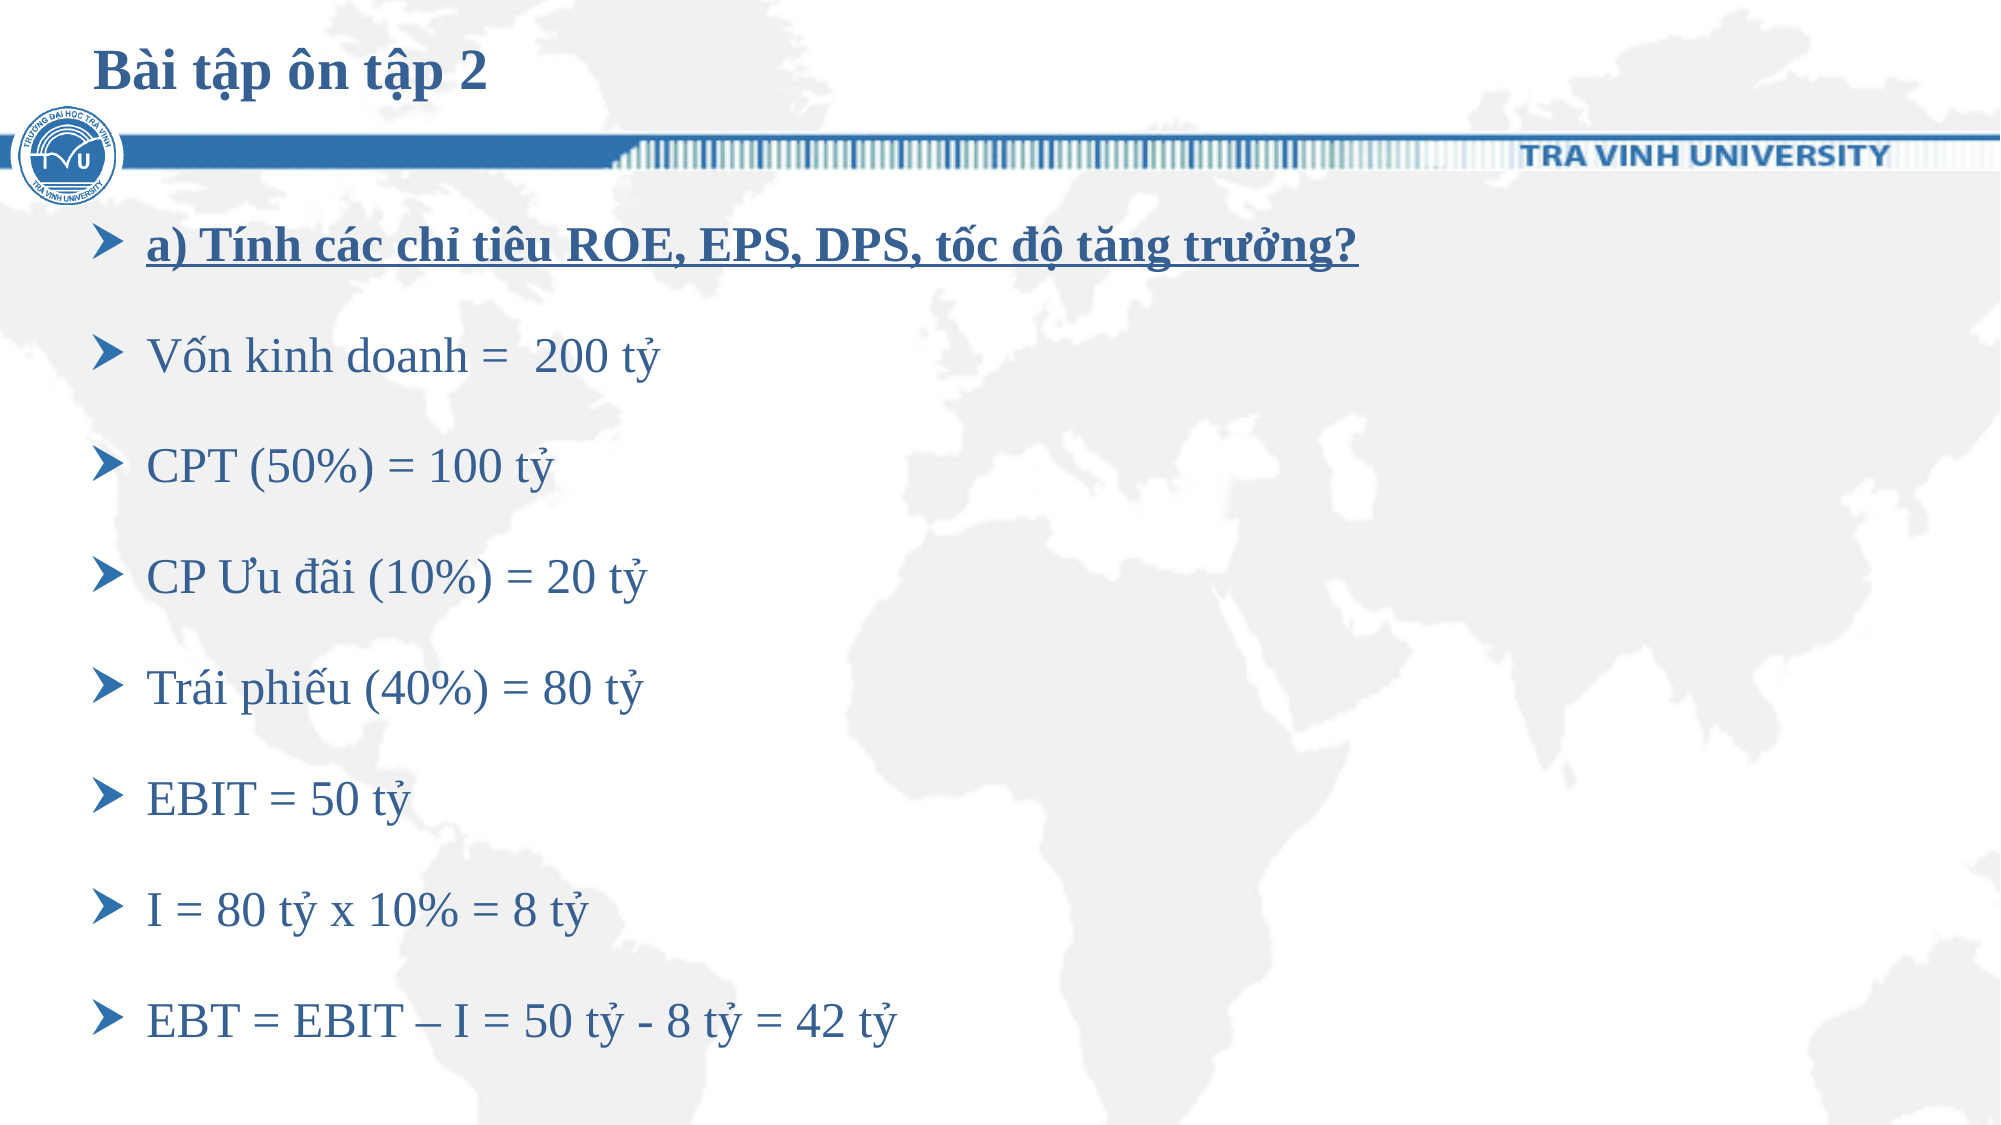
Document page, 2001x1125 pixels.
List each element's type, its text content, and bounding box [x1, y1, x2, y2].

title Bài tập ôn tập 2 [78, 4, 1959, 129]
picture [0, 0, 2000, 1125]
list a) Tính các chỉ tiêu ROE, EPS, DPS, tốc độ tăng trưởng? Vốn kinh doanh = 200 tỷ CPT (50%) = 100 tỷ CP Ưu đãi (10%) = 20 tỷ Trái phiếu (40%) = 80 tỷ EBIT = 50 tỷ I = 80 tỷ x 10% = 8 tỷ EBT = EBIT – I = 50 tỷ - 8 tỷ = 42 tỷ [75, 173, 1936, 1043]
